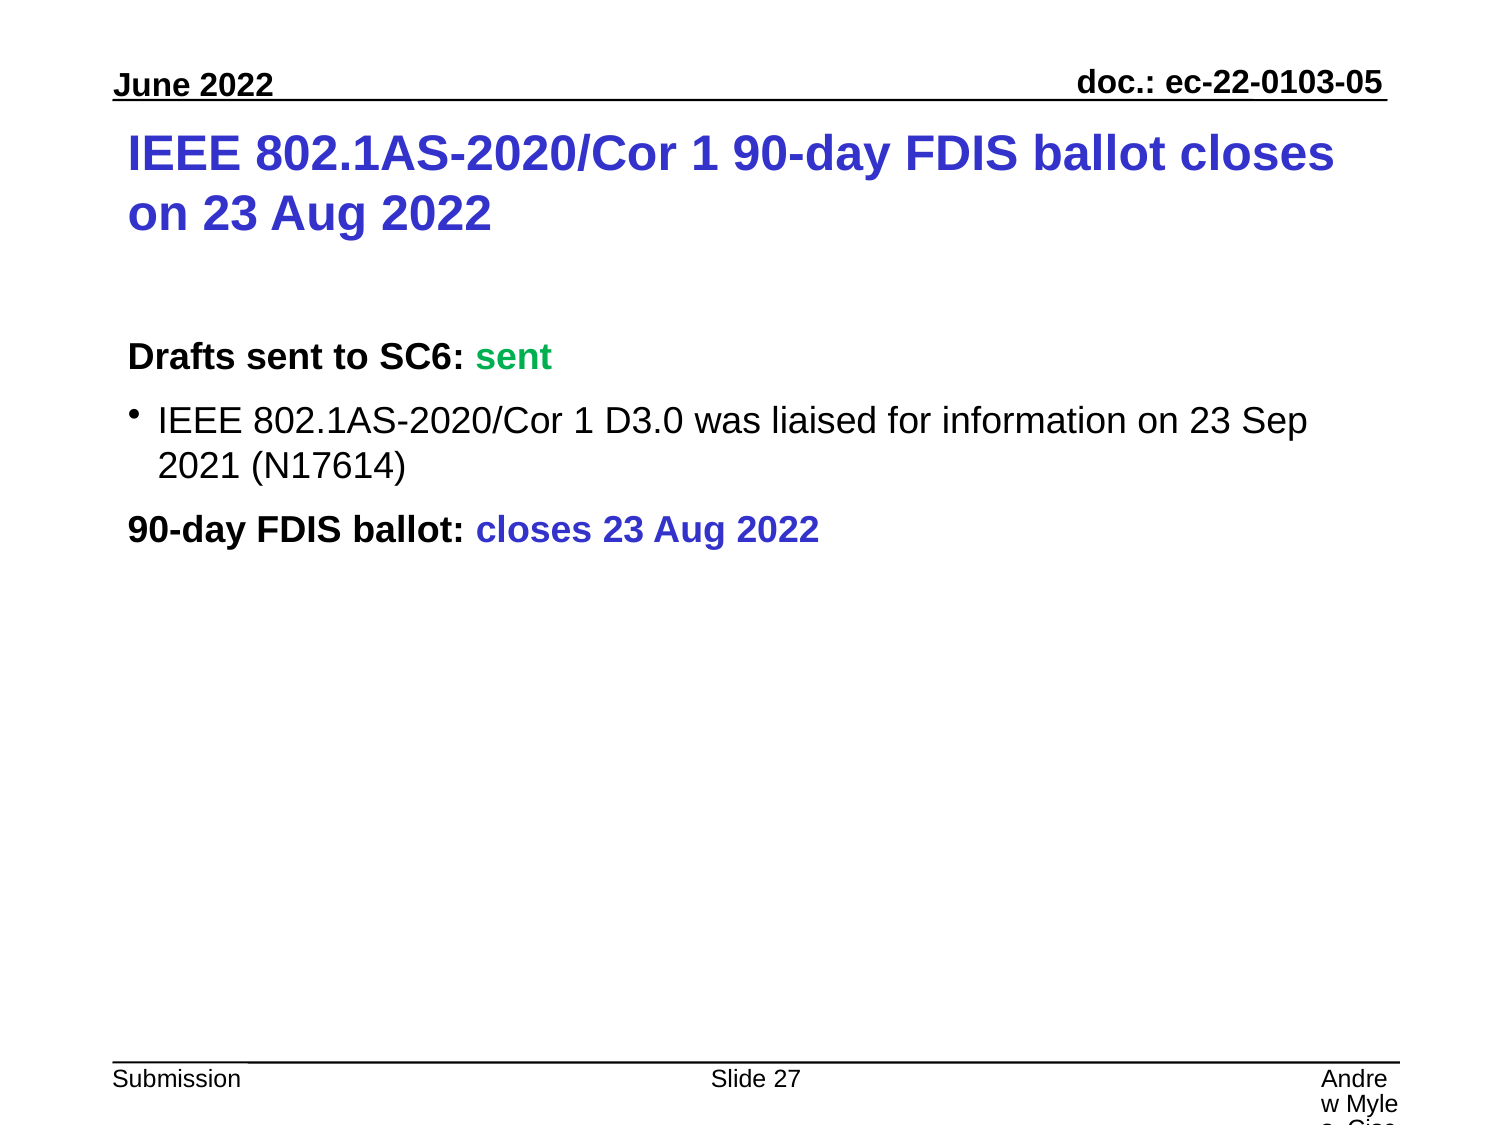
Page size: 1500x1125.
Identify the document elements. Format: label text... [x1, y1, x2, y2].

list Drafts sent to SC6: sent IEEE 802.1AS-2020/Cor 1 D3.0 was liaised for information on 23 Sep 2021 (N17614) 90-day FDIS ballot: closes 23 Aug 2022 [112, 324, 1388, 1000]
slide_number Slide 27 [709, 1061, 803, 1093]
footer Andrew Myles, Cisco [1320, 1061, 1402, 1093]
title IEEE 802.1AS-2020/Cor 1 90-day FDIS ballot closes on 23 Aug 2022 [112, 112, 1388, 288]
